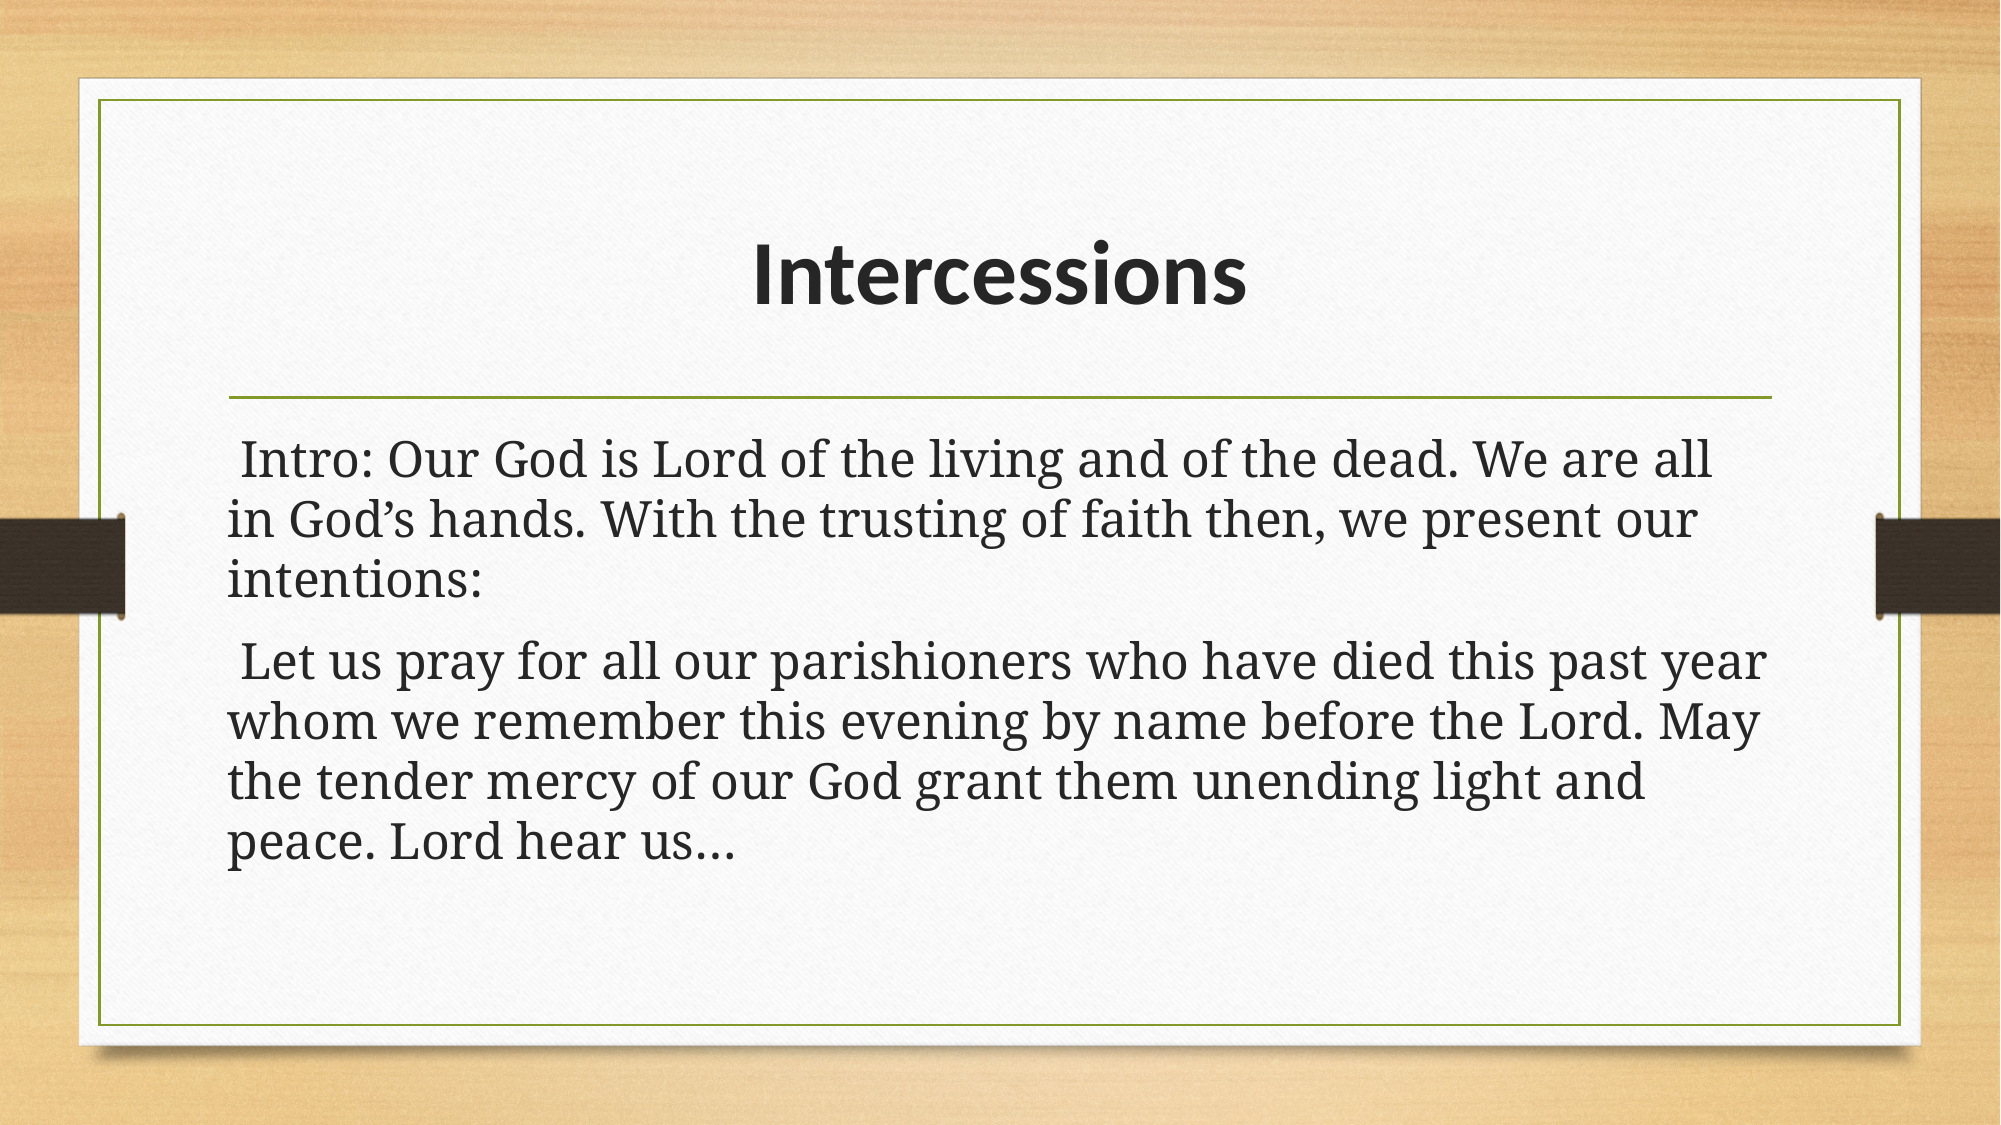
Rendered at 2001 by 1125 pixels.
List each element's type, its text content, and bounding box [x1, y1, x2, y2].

list Intro: Our God is Lord of the living and of the dead. We are all in God’s hands. With the trusting of faith then, we present our intentions: Let us pray for all our parishioners who have died this past year whom we remember this evening by name before the Lord. May the tender mercy of our God grant them unending light and peace. Lord hear us… [212, 419, 1788, 964]
title Intercessions [212, 161, 1788, 375]
picture [0, 0, 2001, 1125]
